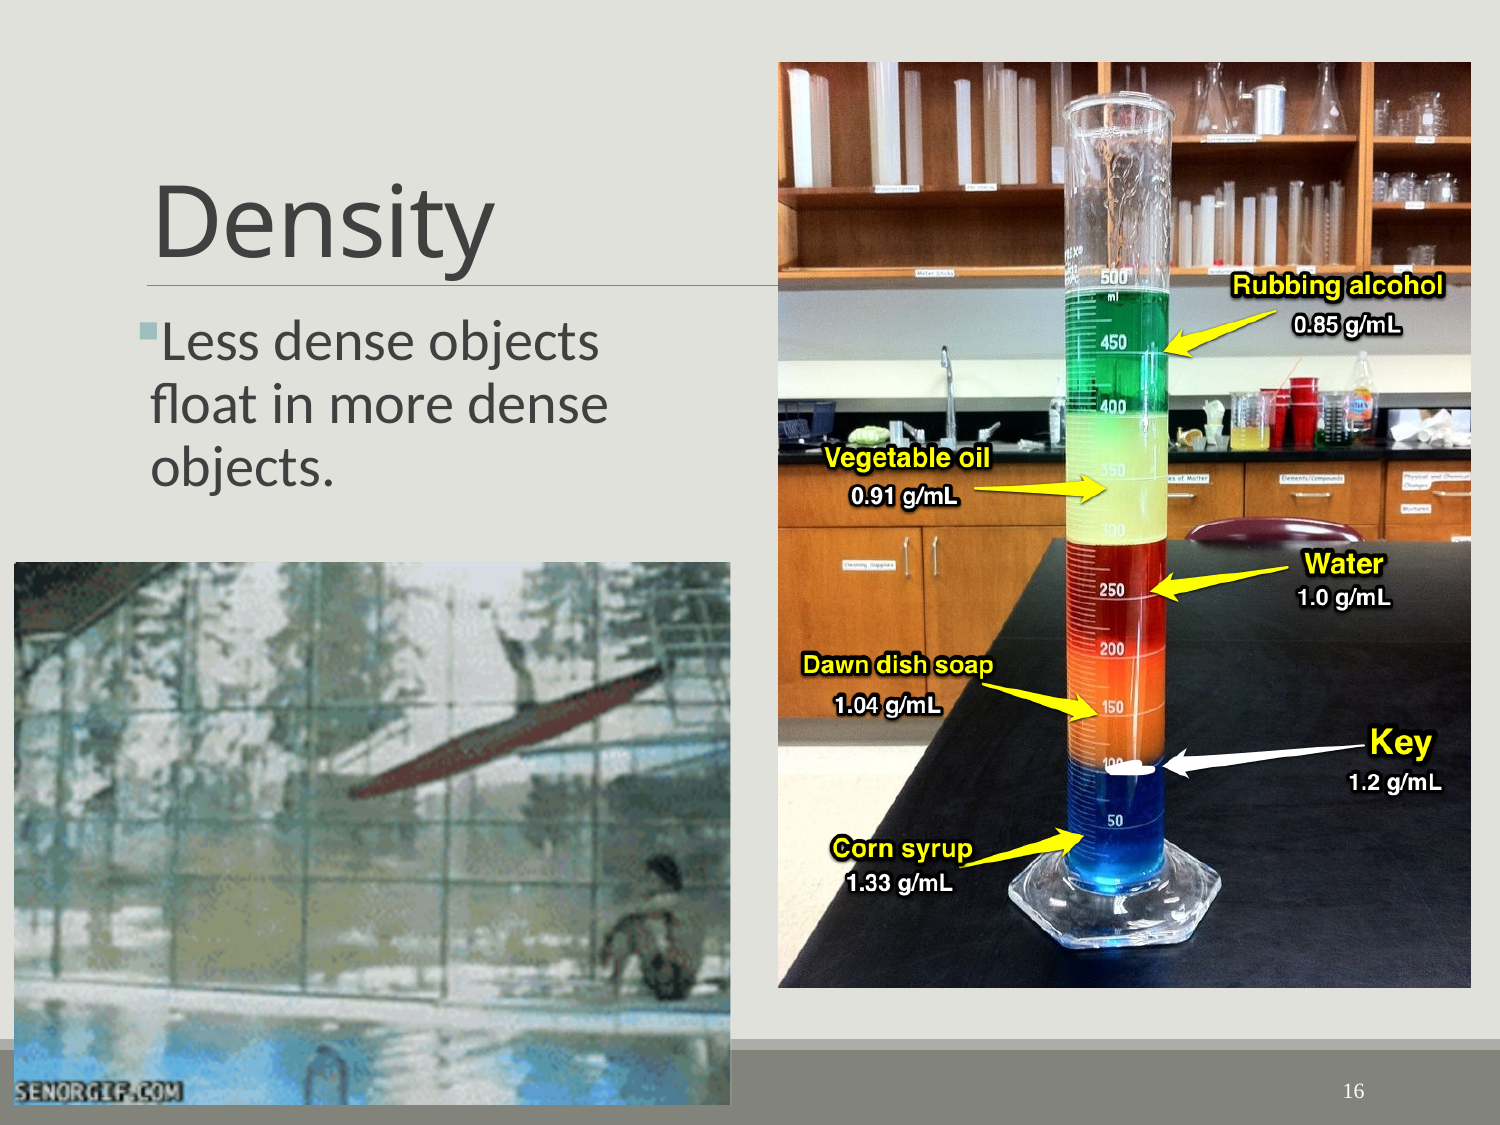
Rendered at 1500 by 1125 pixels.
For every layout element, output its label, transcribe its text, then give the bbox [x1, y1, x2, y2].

title Density [135, 47, 1373, 285]
picture [14, 561, 733, 1105]
slide_number 16 [1218, 1059, 1380, 1120]
list Less dense objects float in more dense objects. [135, 302, 613, 559]
picture [778, 61, 1471, 988]
